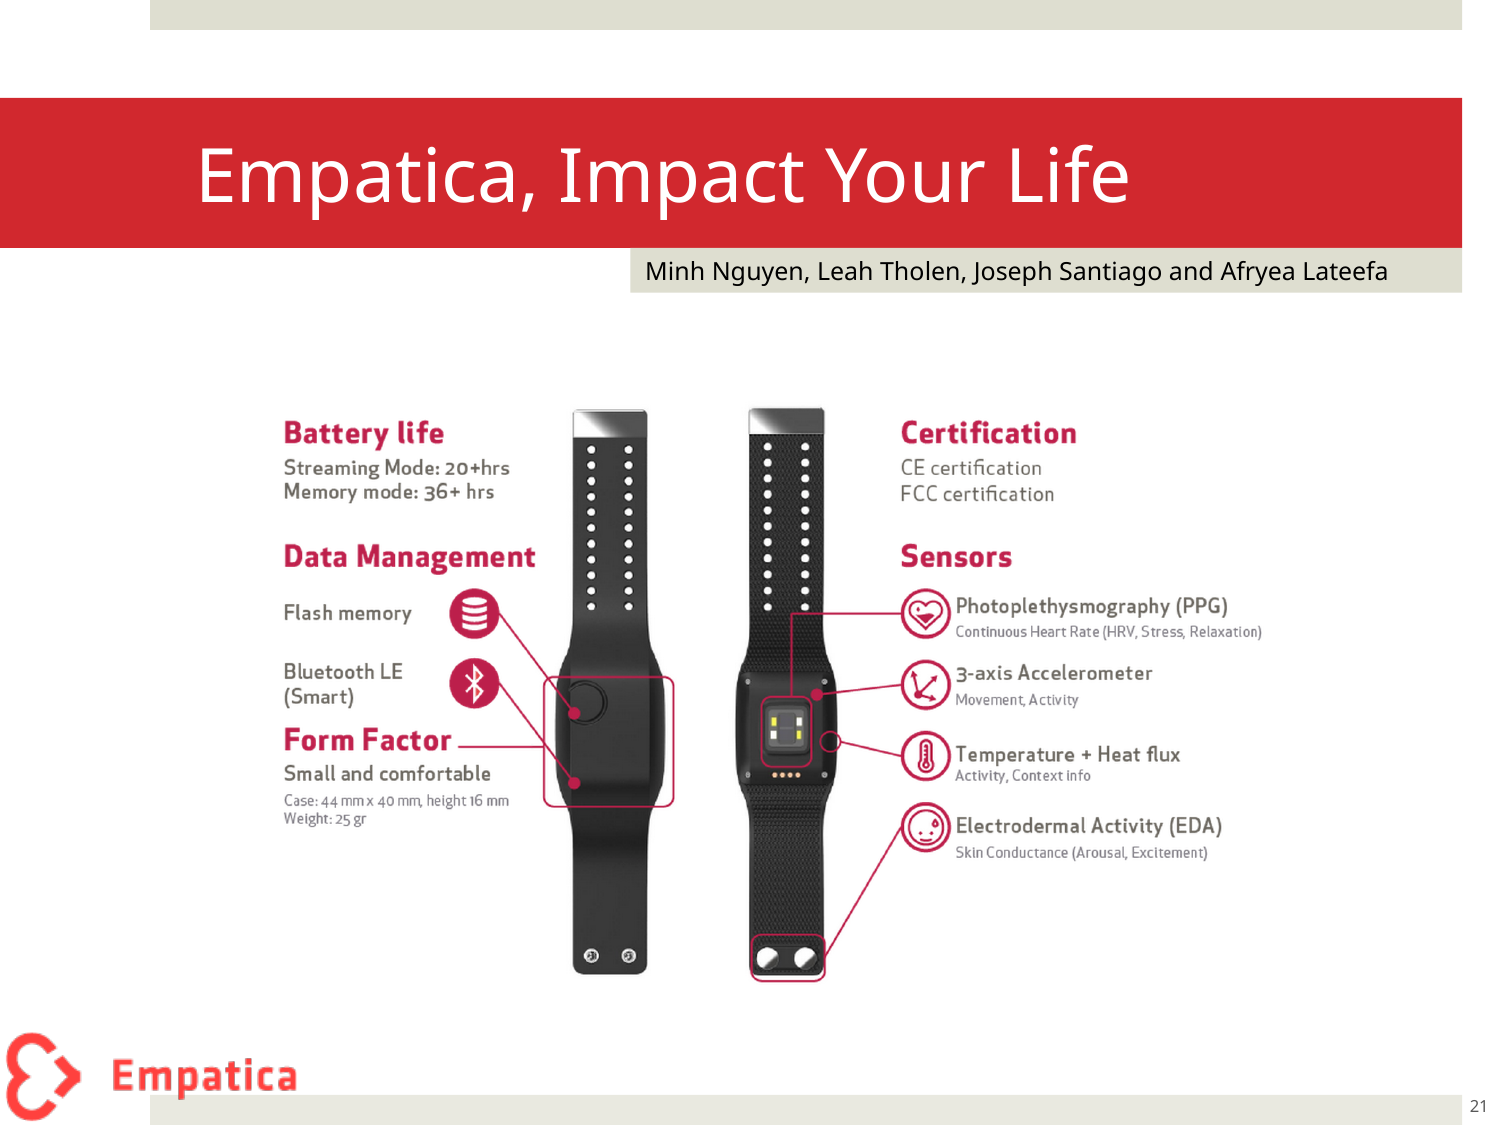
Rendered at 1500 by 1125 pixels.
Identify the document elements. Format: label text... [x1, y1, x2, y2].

text_box Minh Nguyen, Leah Tholen, Joseph Santiago and Afryea Lateefa [630, 247, 1463, 293]
picture [0, 1031, 303, 1123]
slide_number 20 [1441, 1077, 1500, 1125]
title Empatica, Impact Your Life [0, 97, 1463, 248]
picture [146, 395, 1397, 999]
